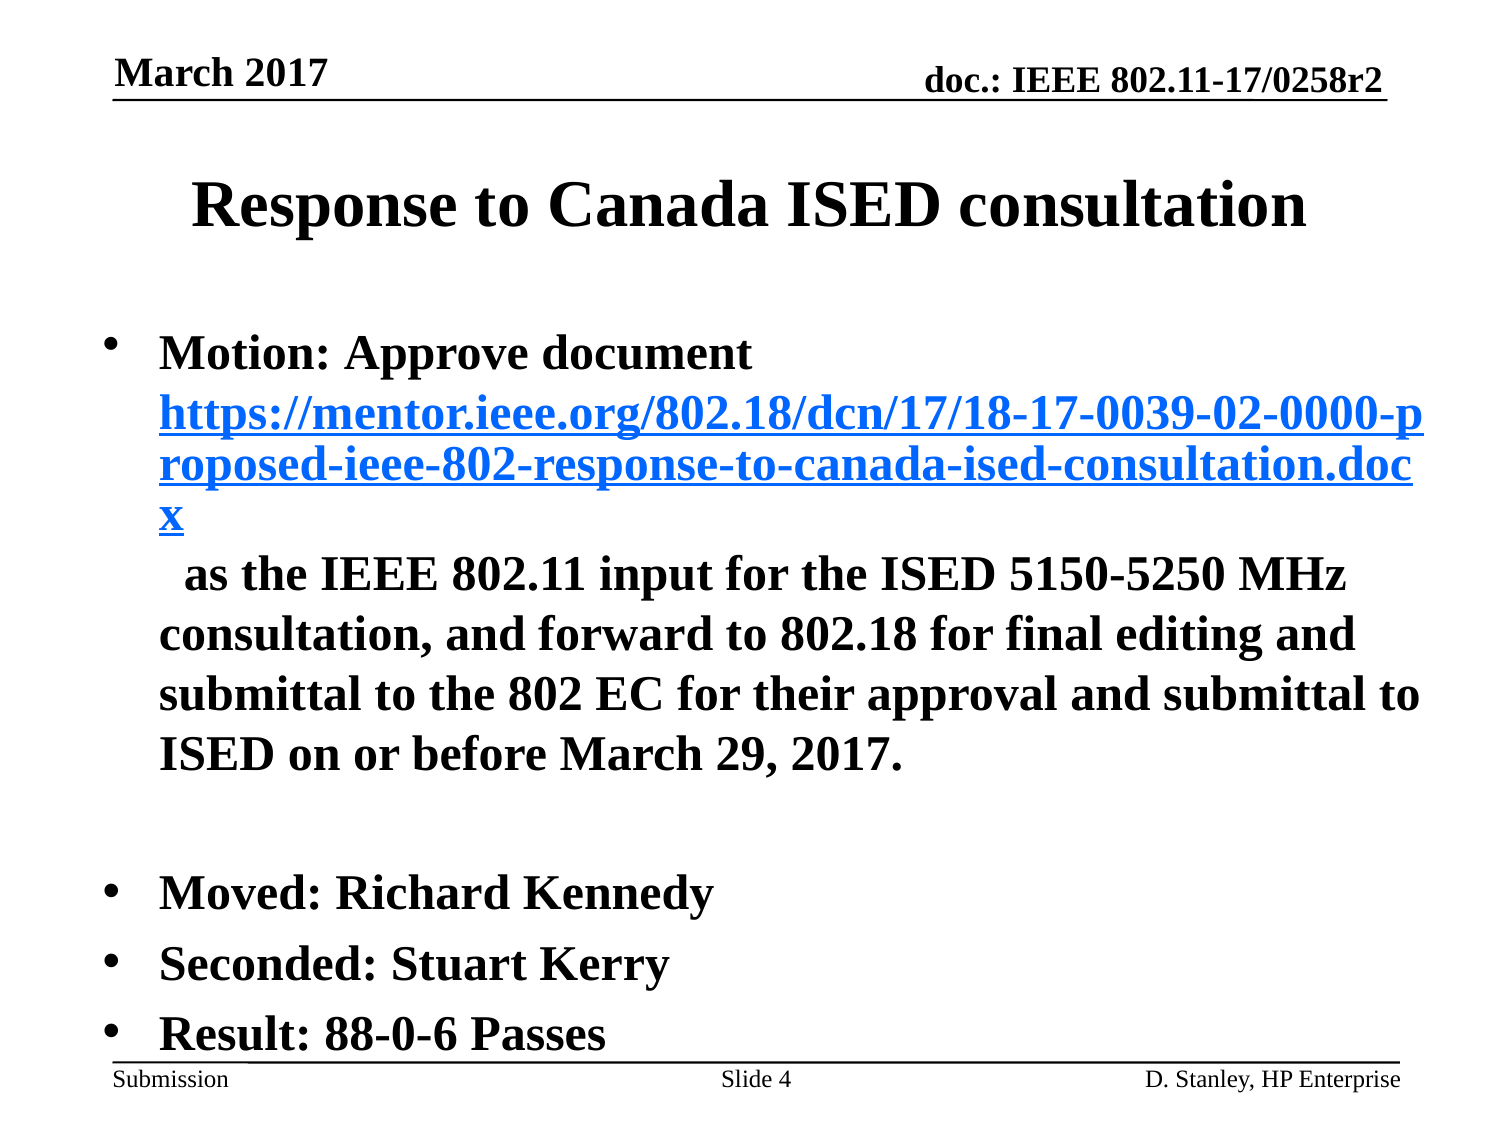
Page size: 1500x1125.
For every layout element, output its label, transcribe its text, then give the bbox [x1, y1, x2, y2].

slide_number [114, 49, 423, 95]
slide_number Slide 4 [712, 1061, 800, 1093]
list Motion: Approve document https://mentor.ieee.org/802.18/dcn/17/18-17-0039-02-0000-proposed-ieee-802-response-to-canada-ised-consultation.docx as the IEEE 802.11 input for the ISED 5150-5250 MHz consultation, and forward to 802.18 for final editing and submittal to the 802 EC for their approval and submittal to ISED on or before March 29, 2017. Moved: Richard Kennedy Seconded: Stuart Kerry Result: 88-0-6 Passes [87, 312, 1450, 1050]
footer D. Stanley, HP Enterprise [878, 1061, 1402, 1093]
title Response to Canada ISED consultation [112, 112, 1388, 288]
